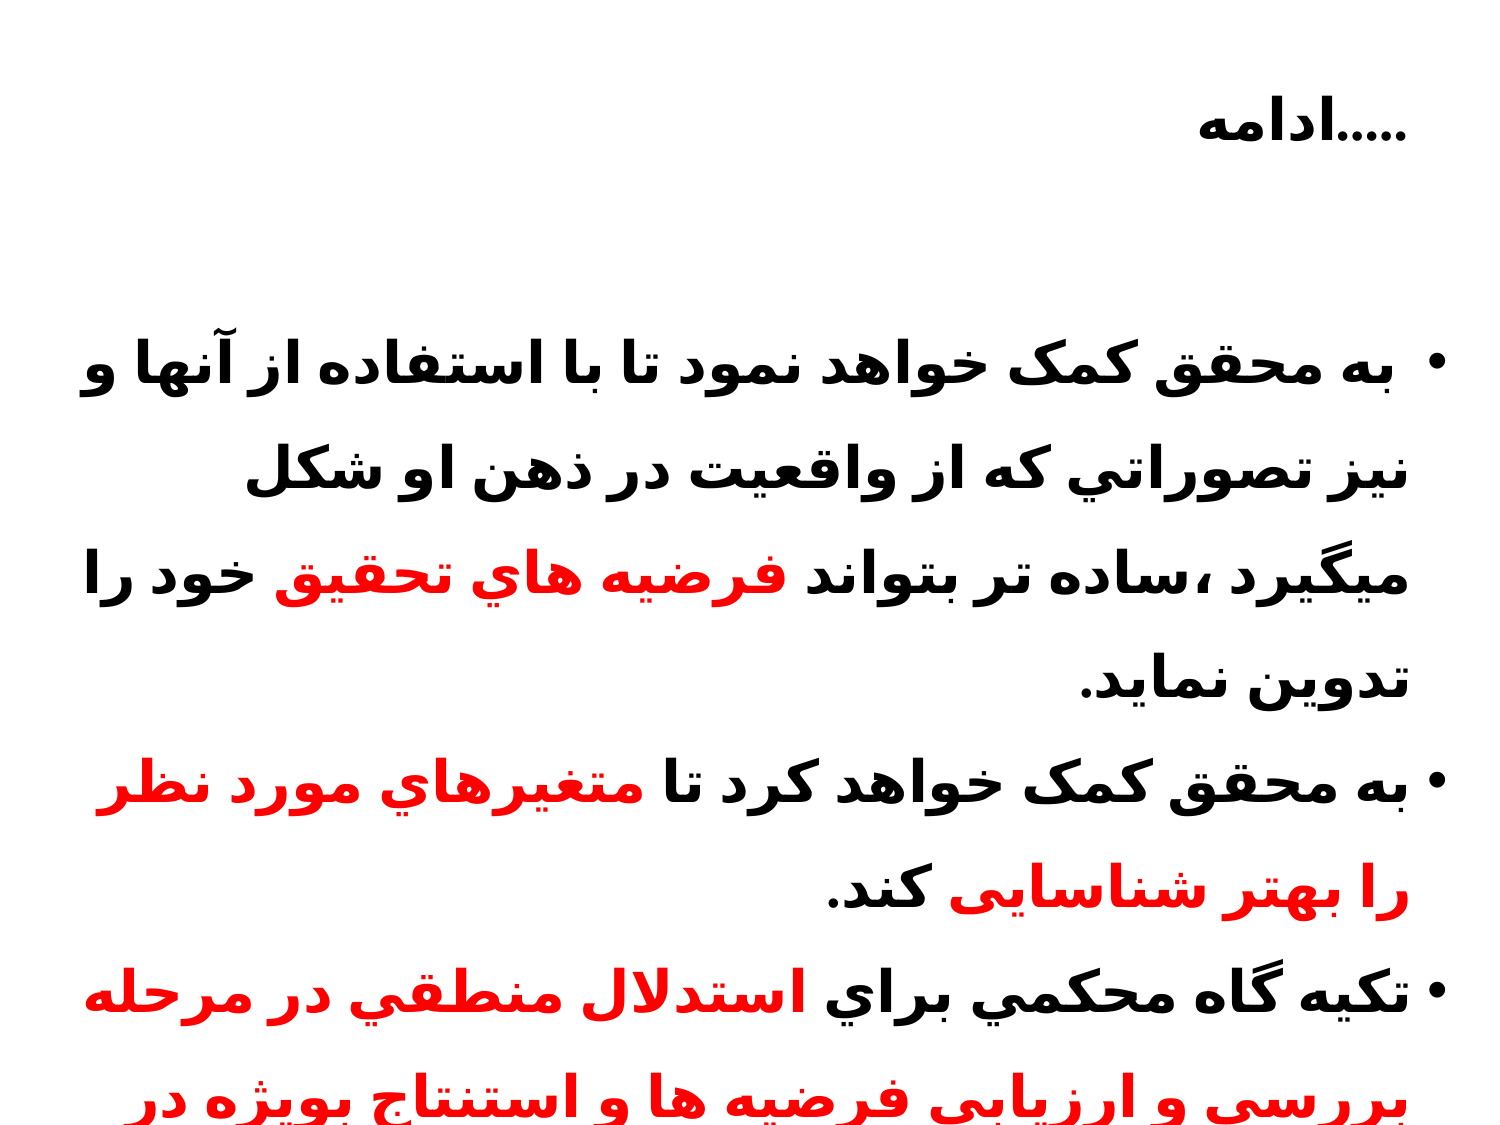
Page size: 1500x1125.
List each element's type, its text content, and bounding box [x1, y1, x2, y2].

text_box ادامه..... [774, 75, 1425, 160]
text_box به محقق کمک خواهد نمود تا با استفاده از آنها و نيز تصوراتي که از واقعيت در ذهن او شکل ميگيرد ،ساده تر بتواند فرضيه هاي تحقيق خود را تدوين نمايد. به محقق کمک خواهد کرد تا متغيرهاي مورد نظر را بهتر شناسايی کند. تکيه گاه محکمي براي استدلال منطقي در مرحله بررسي و ارزيابي فرضيه ها و استنتاج بويژه در تحقيقات توصيفي-تحليلي می باشد. [49, 212, 1463, 1125]
